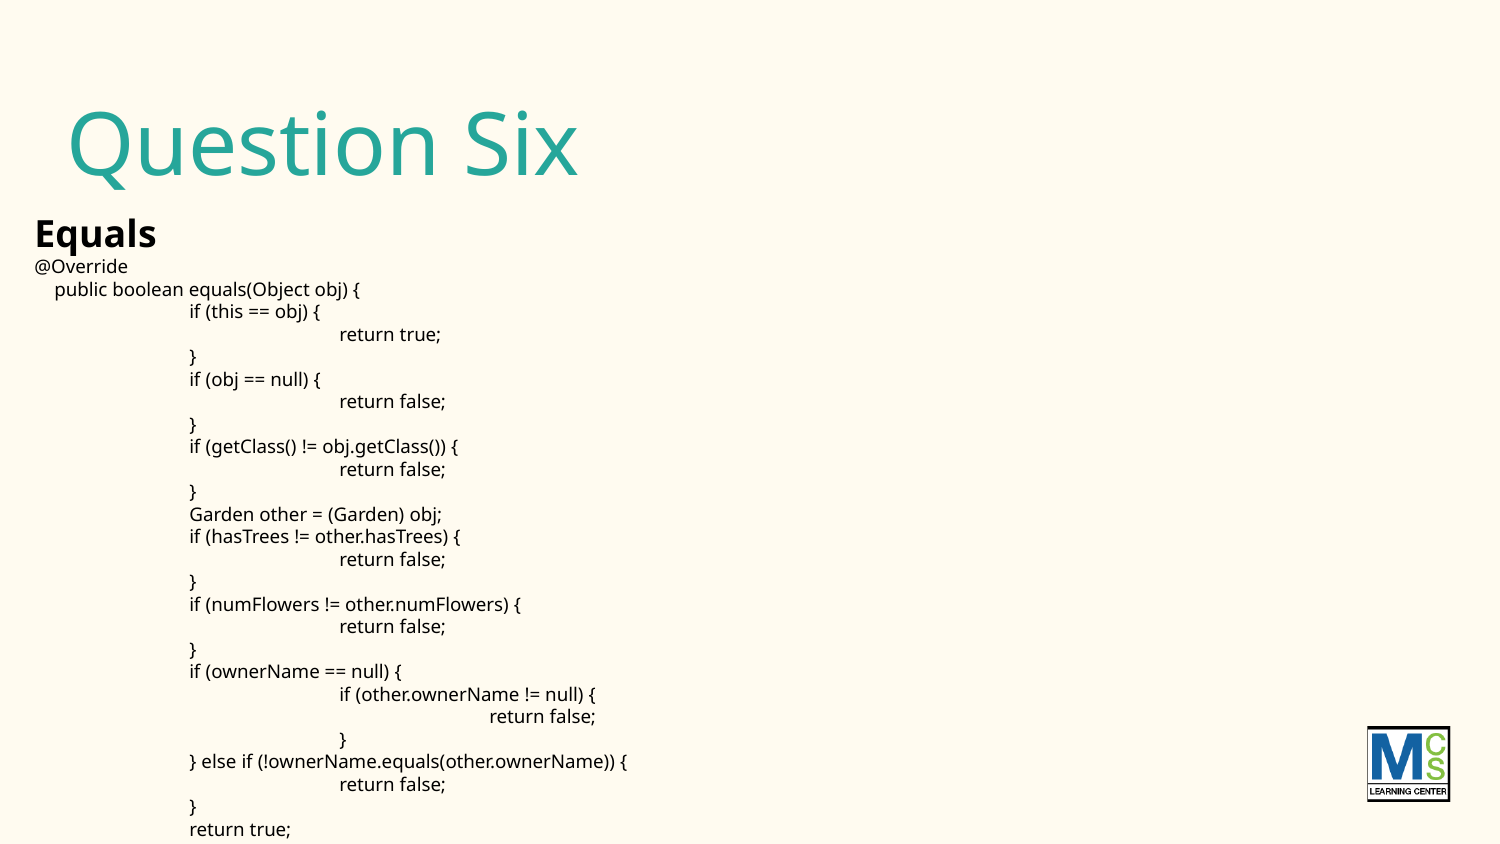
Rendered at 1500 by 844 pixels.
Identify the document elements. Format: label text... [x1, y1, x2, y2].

text_box Equals @Override public boolean equals(Object obj) { if (this == obj) { return true; } if (obj == null) { return false; } if (getClass() != obj.getClass()) { return false; } Garden other = (Garden) obj; if (hasTrees != other.hasTrees) { return false; } if (numFlowers != other.numFlowers) { return false; } if (ownerName == null) { if (other.ownerName != null) { return false; } } else if (!ownerName.equals(other.ownerName)) { return false; } return true; } [19, 194, 1481, 844]
picture [1366, 726, 1451, 802]
title Question Six [51, 72, 1449, 174]
